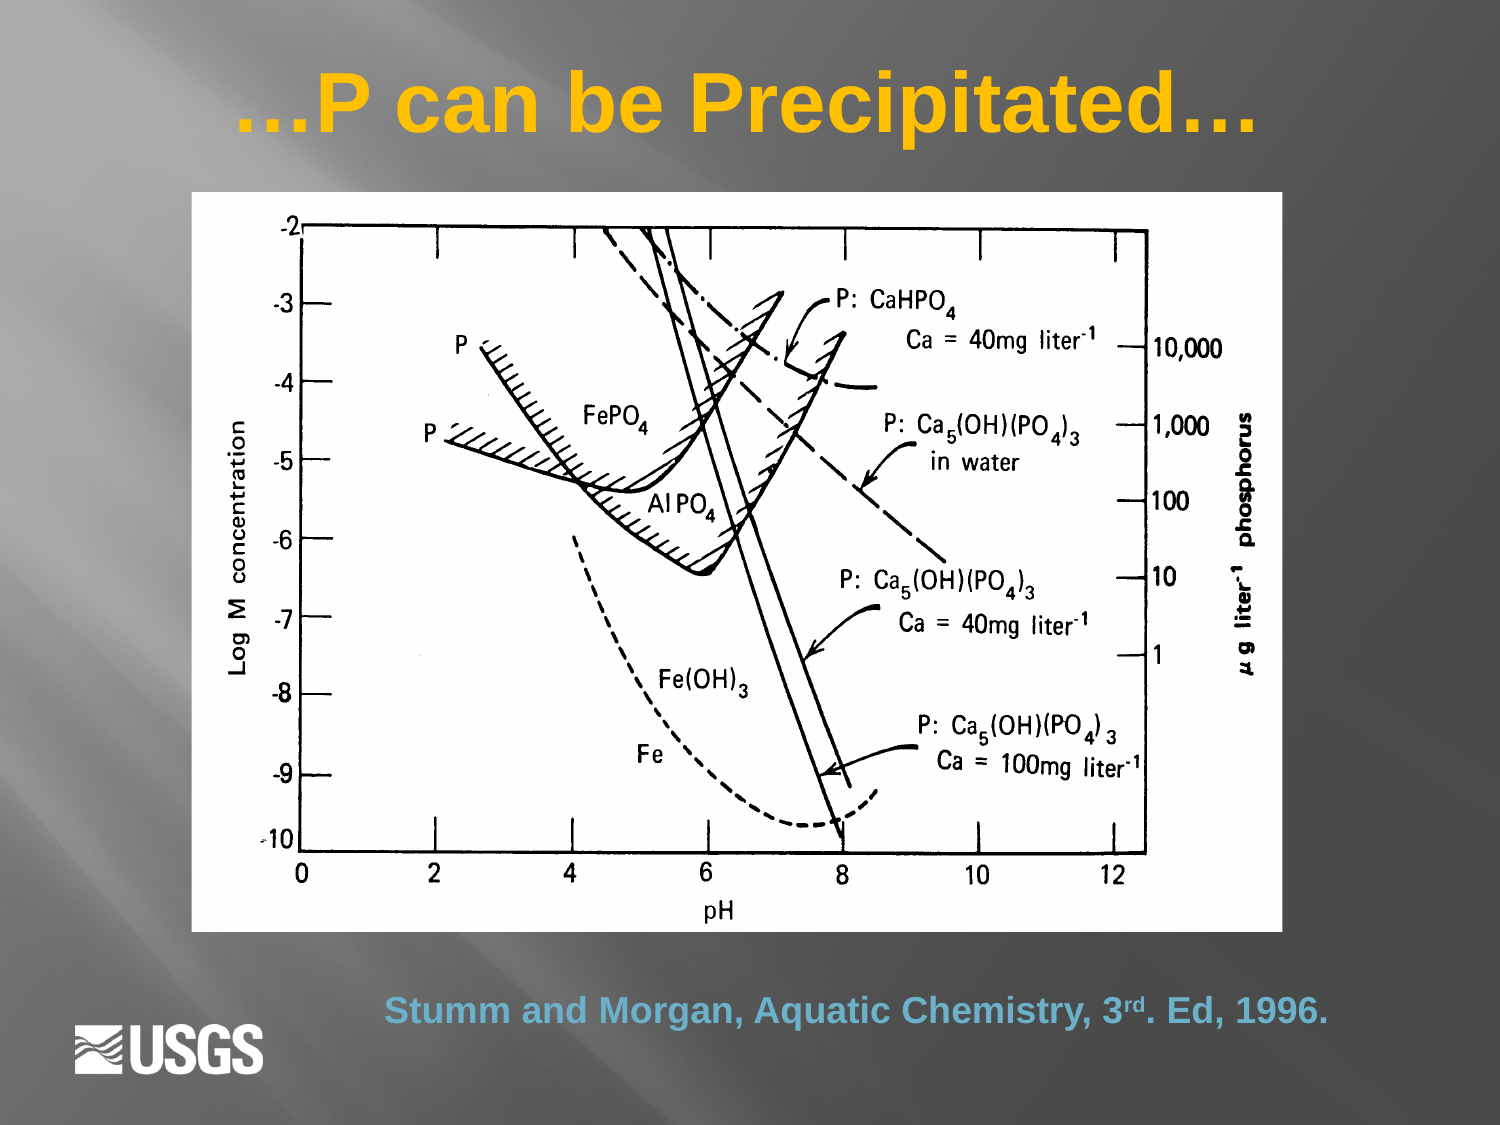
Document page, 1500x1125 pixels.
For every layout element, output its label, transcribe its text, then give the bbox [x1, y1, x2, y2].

title …P can be Precipitated… [72, 29, 1423, 167]
picture [191, 192, 1283, 933]
text_box Stumm and Morgan, Aquatic Chemistry, 3rd. Ed, 1996. [369, 969, 1345, 1039]
